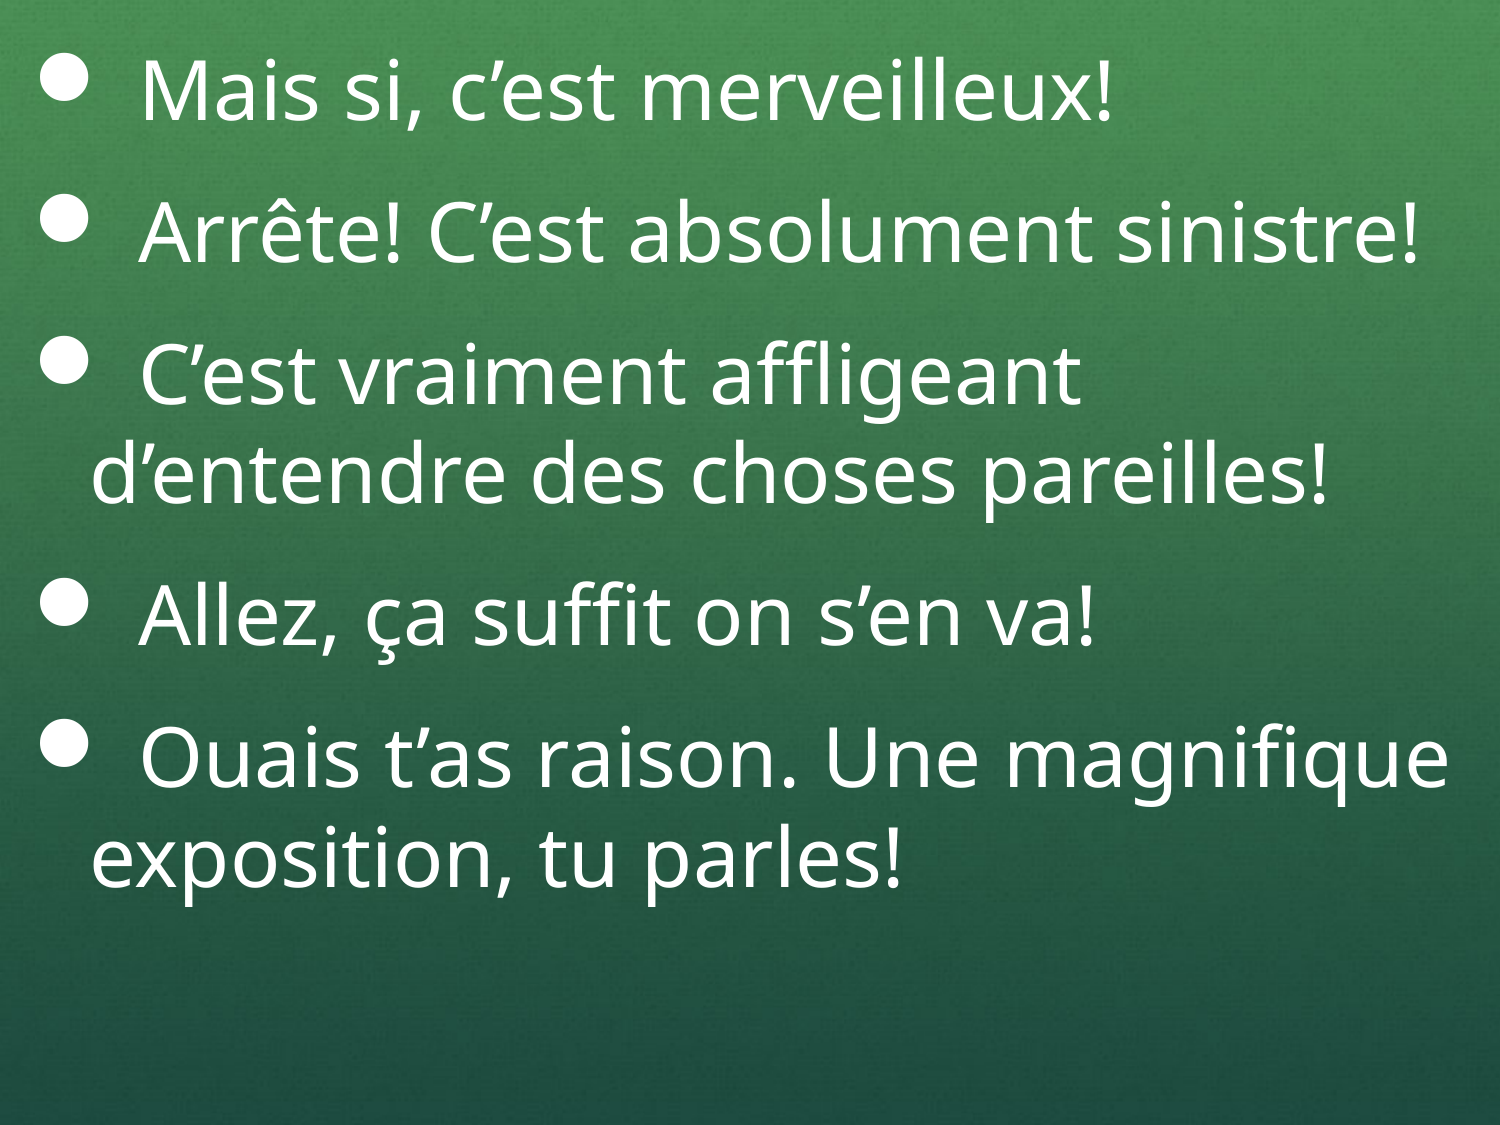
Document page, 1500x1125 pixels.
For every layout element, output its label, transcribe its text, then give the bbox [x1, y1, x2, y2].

list Mais si, c’est merveilleux! Arrête! C’est absolument sinistre! C’est vraiment affligeant d’entendre des choses pareilles! Allez, ça suffit on s’en va! Ouais t’as raison. Une magnifique exposition, tu parles! [18, 30, 1500, 1093]
picture [0, 0, 1500, 1125]
